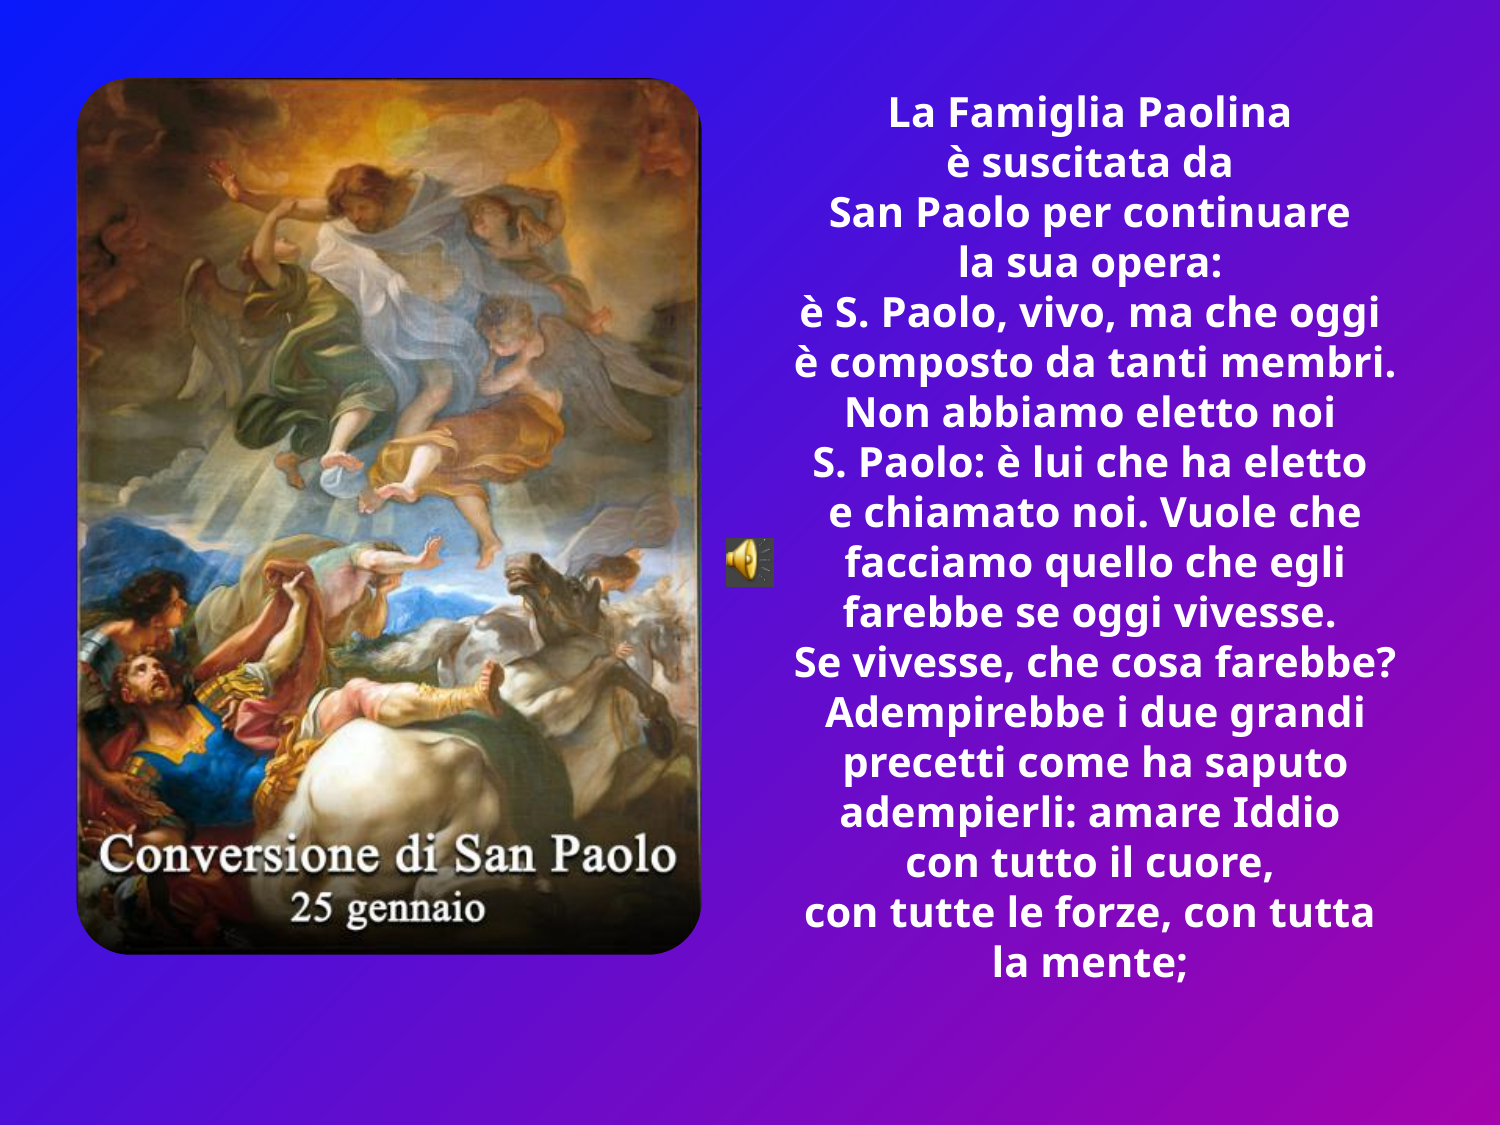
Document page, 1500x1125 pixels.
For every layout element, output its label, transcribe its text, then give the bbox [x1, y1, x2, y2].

picture [724, 537, 776, 588]
picture [76, 77, 702, 955]
text_box La Famiglia Paolina è suscitata da San Paolo per continuare la sua opera: è S. Paolo, vivo, ma che oggi è composto da tanti membri. Non abbiamo eletto noi S. Paolo: è lui che ha eletto e chiamato noi. Vuole che facciamo quello che egli farebbe se oggi vivesse. Se vivesse, che cosa farebbe? Adempirebbe i due grandi precetti come ha saputo adempierli: amare Iddio con tutto il cuore, con tutte le forze, con tutta la mente; [761, 78, 1430, 1034]
